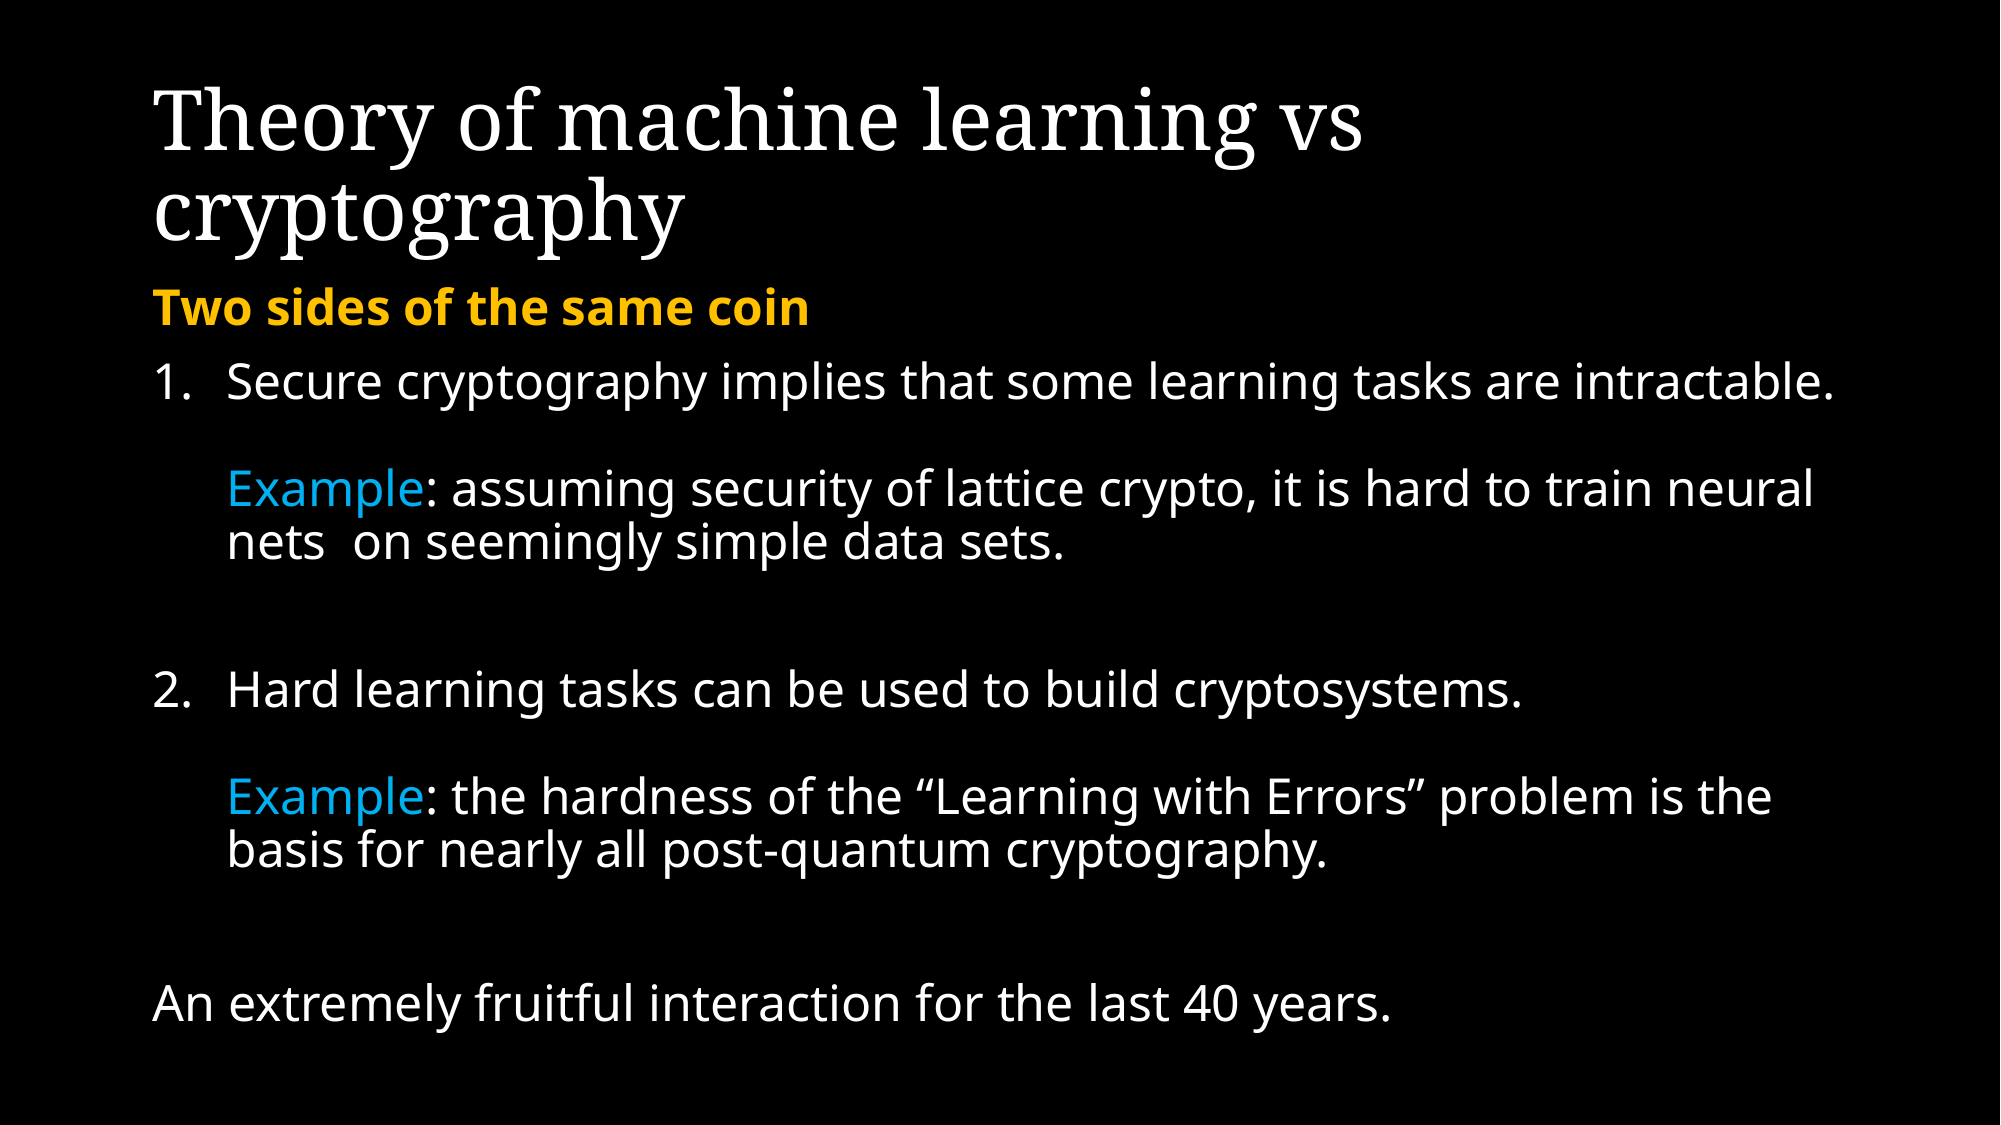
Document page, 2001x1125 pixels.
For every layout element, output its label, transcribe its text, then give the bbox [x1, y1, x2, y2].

text_box Two sides of the same coin Secure cryptography implies that some learning tasks are intractable. Example: assuming security of lattice crypto, it is hard to train neural nets on seemingly simple data sets. Hard learning tasks can be used to build cryptosystems. Example: the hardness of the “Learning with Errors” problem is the basis for nearly all post-quantum cryptography. [137, 275, 1863, 945]
title Theory of machine learning vs cryptography [137, 59, 1863, 275]
text_box An extremely fruitful interaction for the last 40 years. [137, 970, 1863, 1087]
